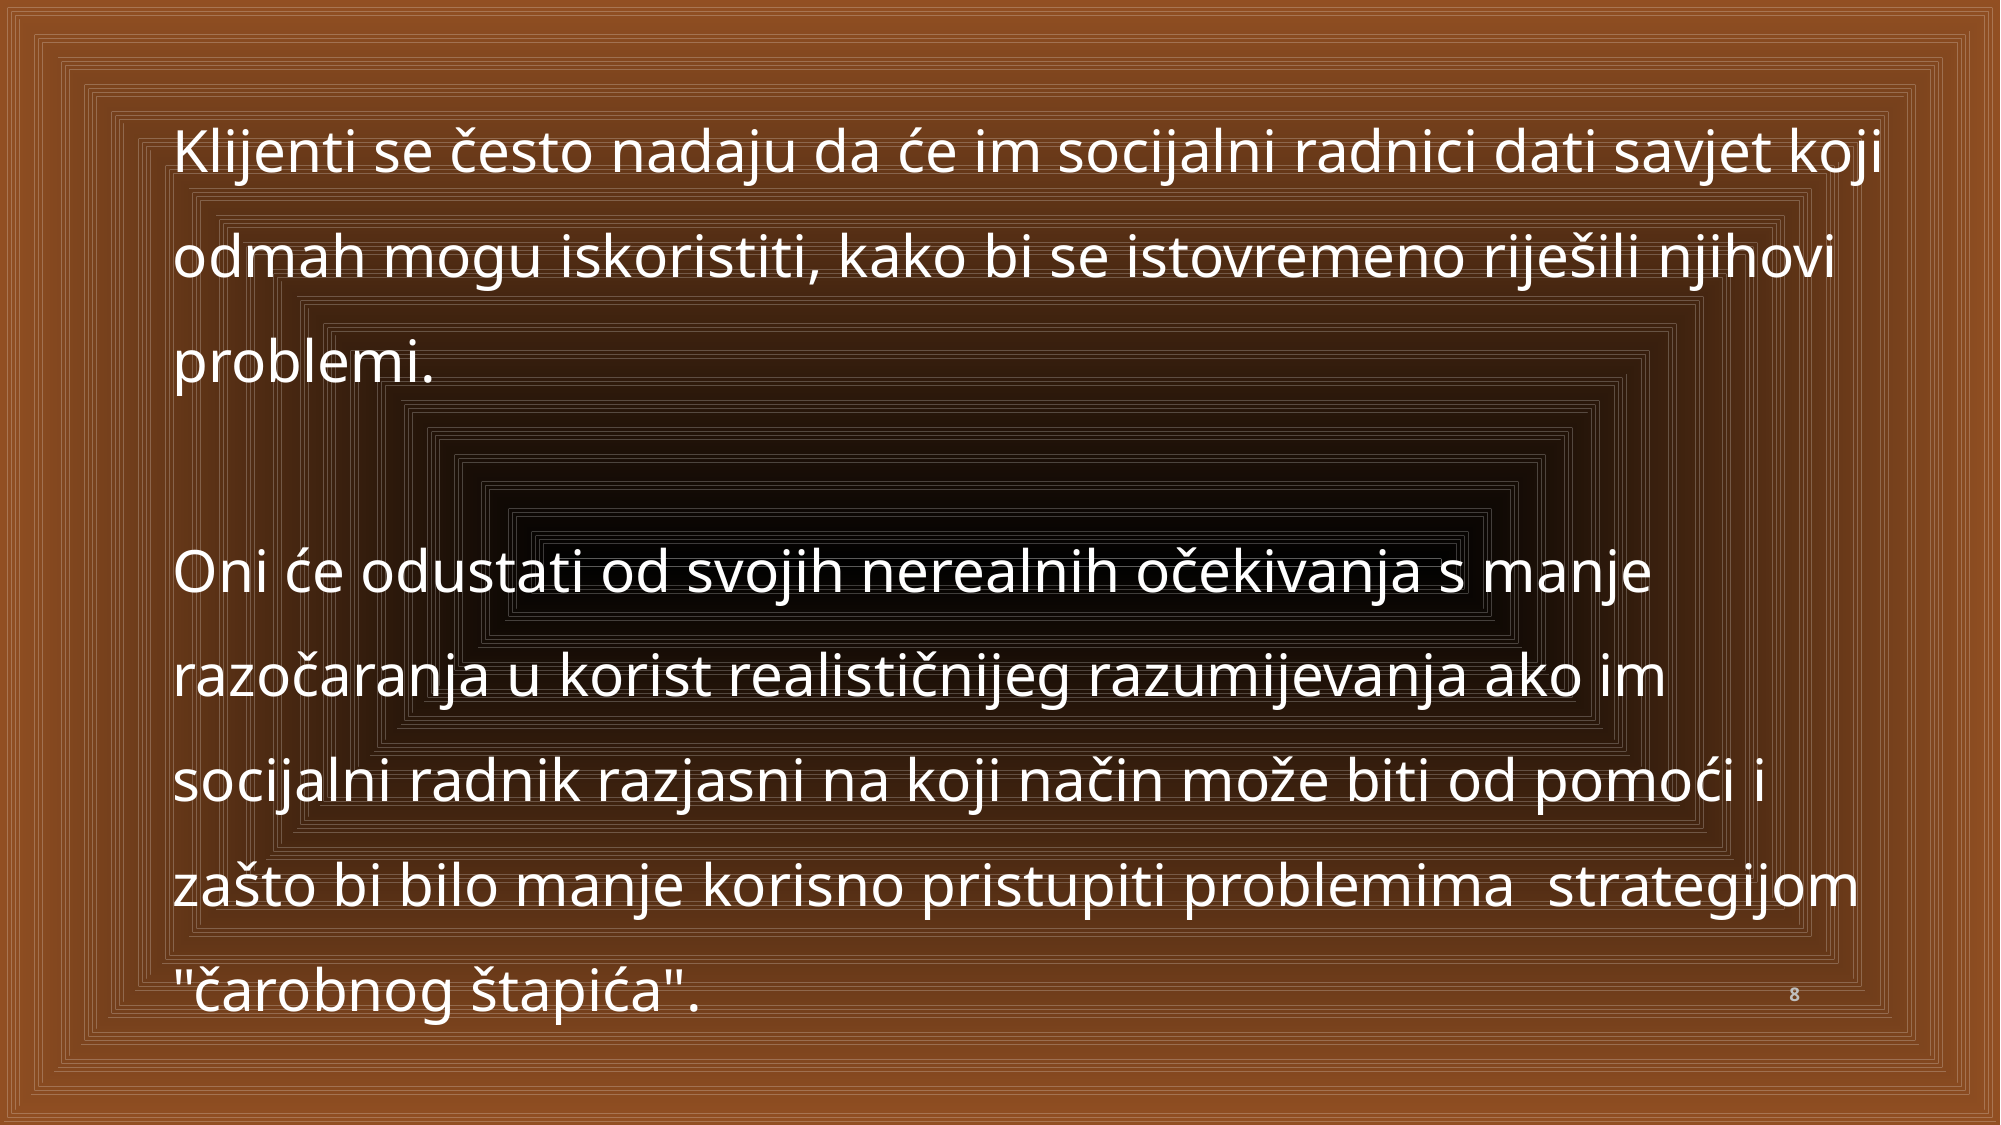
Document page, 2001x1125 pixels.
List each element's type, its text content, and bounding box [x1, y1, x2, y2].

text_box Klijenti se često nadaju da će im socijalni radnici dati savjet koji odmah mogu iskoristiti, kako bi se istovremeno riješili njihovi problemi. Oni će odustati od svojih nerealnih očekivanja s manje razočaranja u korist realističnijeg razumijevanja ako im socijalni radnik razjasni na koji način može biti od pomoći i zašto bi bilo manje korisno pristupiti problemima strategijom "čarobnog štapića". [158, 71, 1915, 1031]
slide_number 8 [1724, 965, 1816, 1025]
